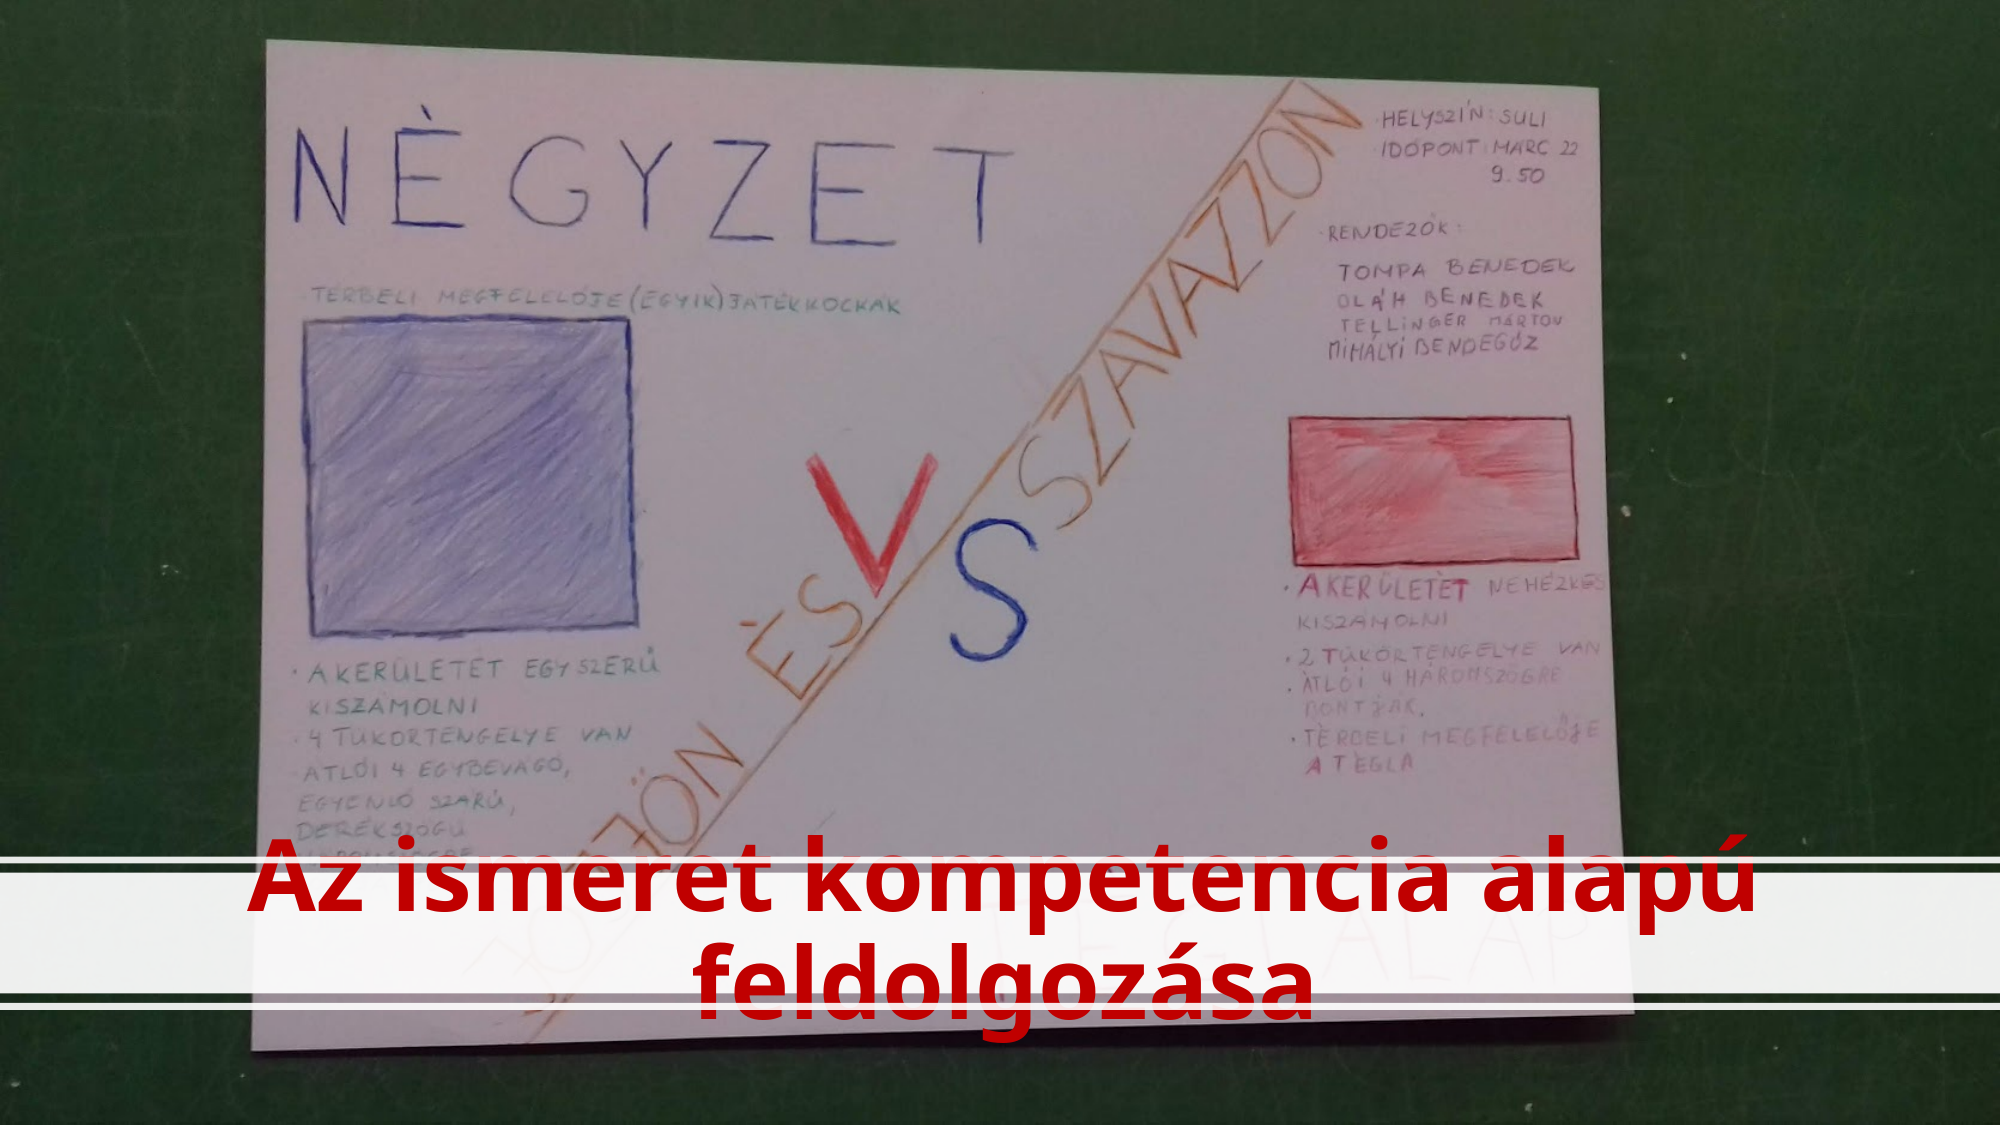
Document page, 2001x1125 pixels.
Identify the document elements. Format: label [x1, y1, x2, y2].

list [0, 860, 2000, 1006]
list [0, 1007, 2000, 1125]
list [0, 0, 2000, 859]
